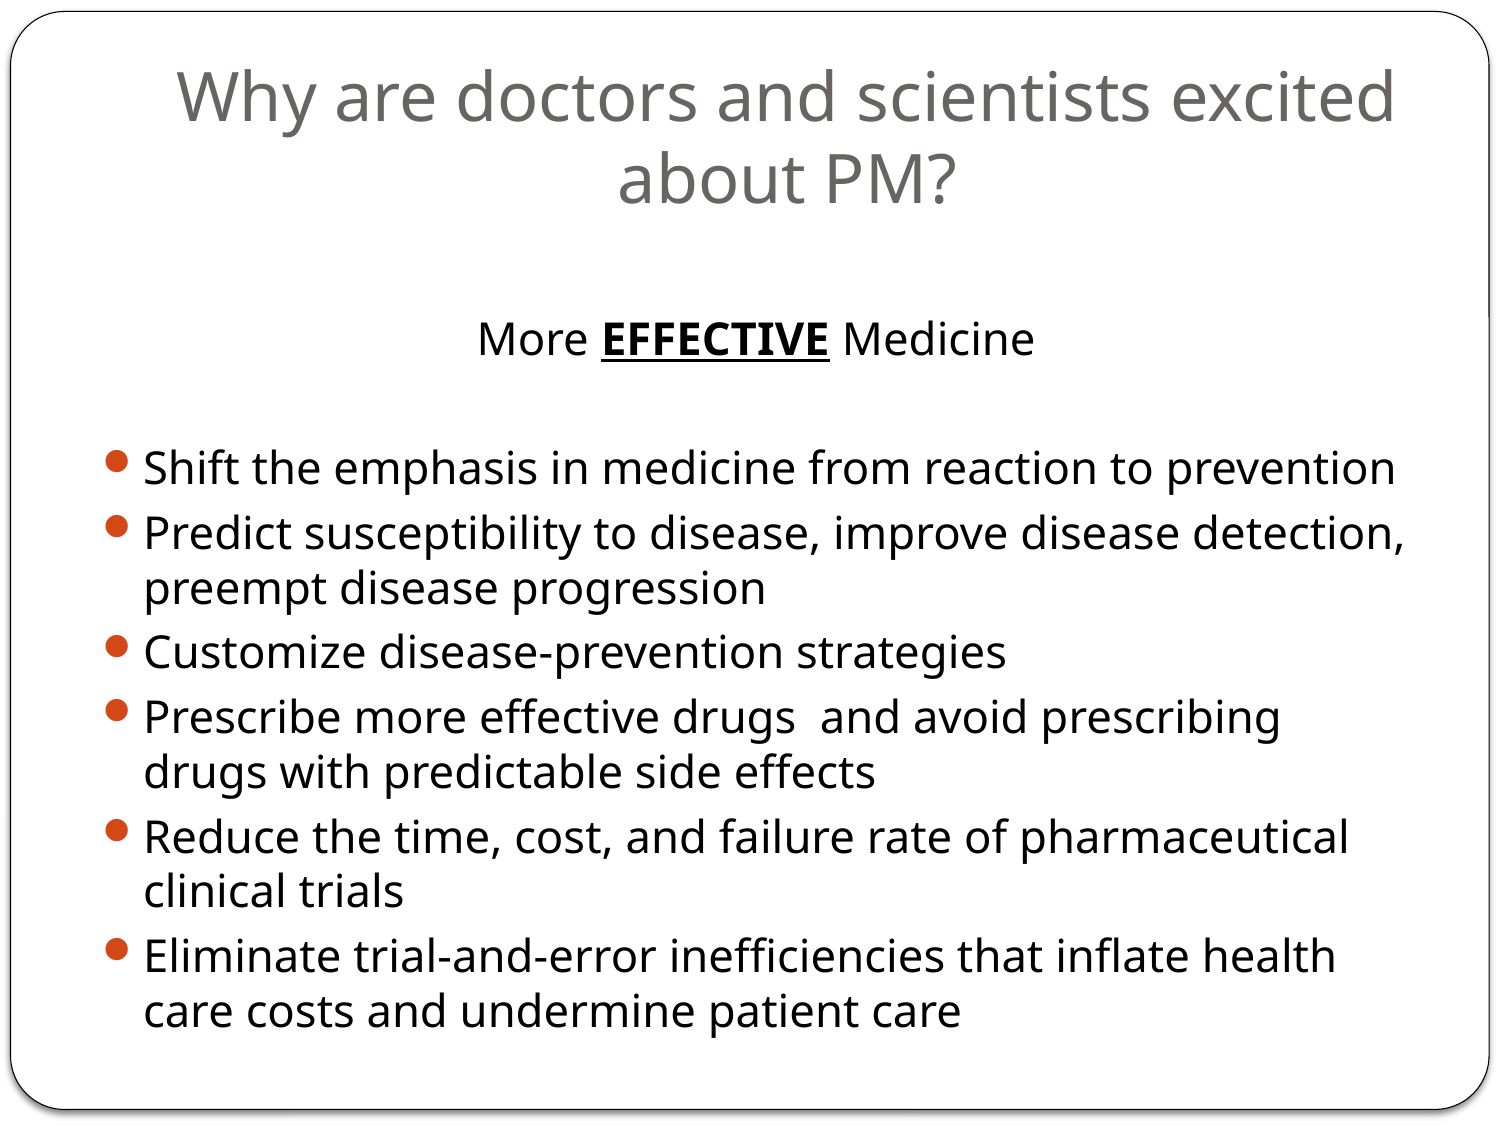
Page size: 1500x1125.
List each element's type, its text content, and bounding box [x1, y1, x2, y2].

list More EFFECTIVE Medicine Shift the emphasis in medicine from reaction to prevention Predict susceptibility to disease, improve disease detection, preempt disease progression Customize disease-prevention strategies Prescribe more effective drugs and avoid prescribing drugs with predictable side effects Reduce the time, cost, and failure rate of pharmaceutical clinical trials Eliminate trial-and-error inefficiencies that inflate health care costs and undermine patient care [87, 237, 1425, 1063]
title Why are doctors and scientists excited about PM? [150, 45, 1425, 233]
